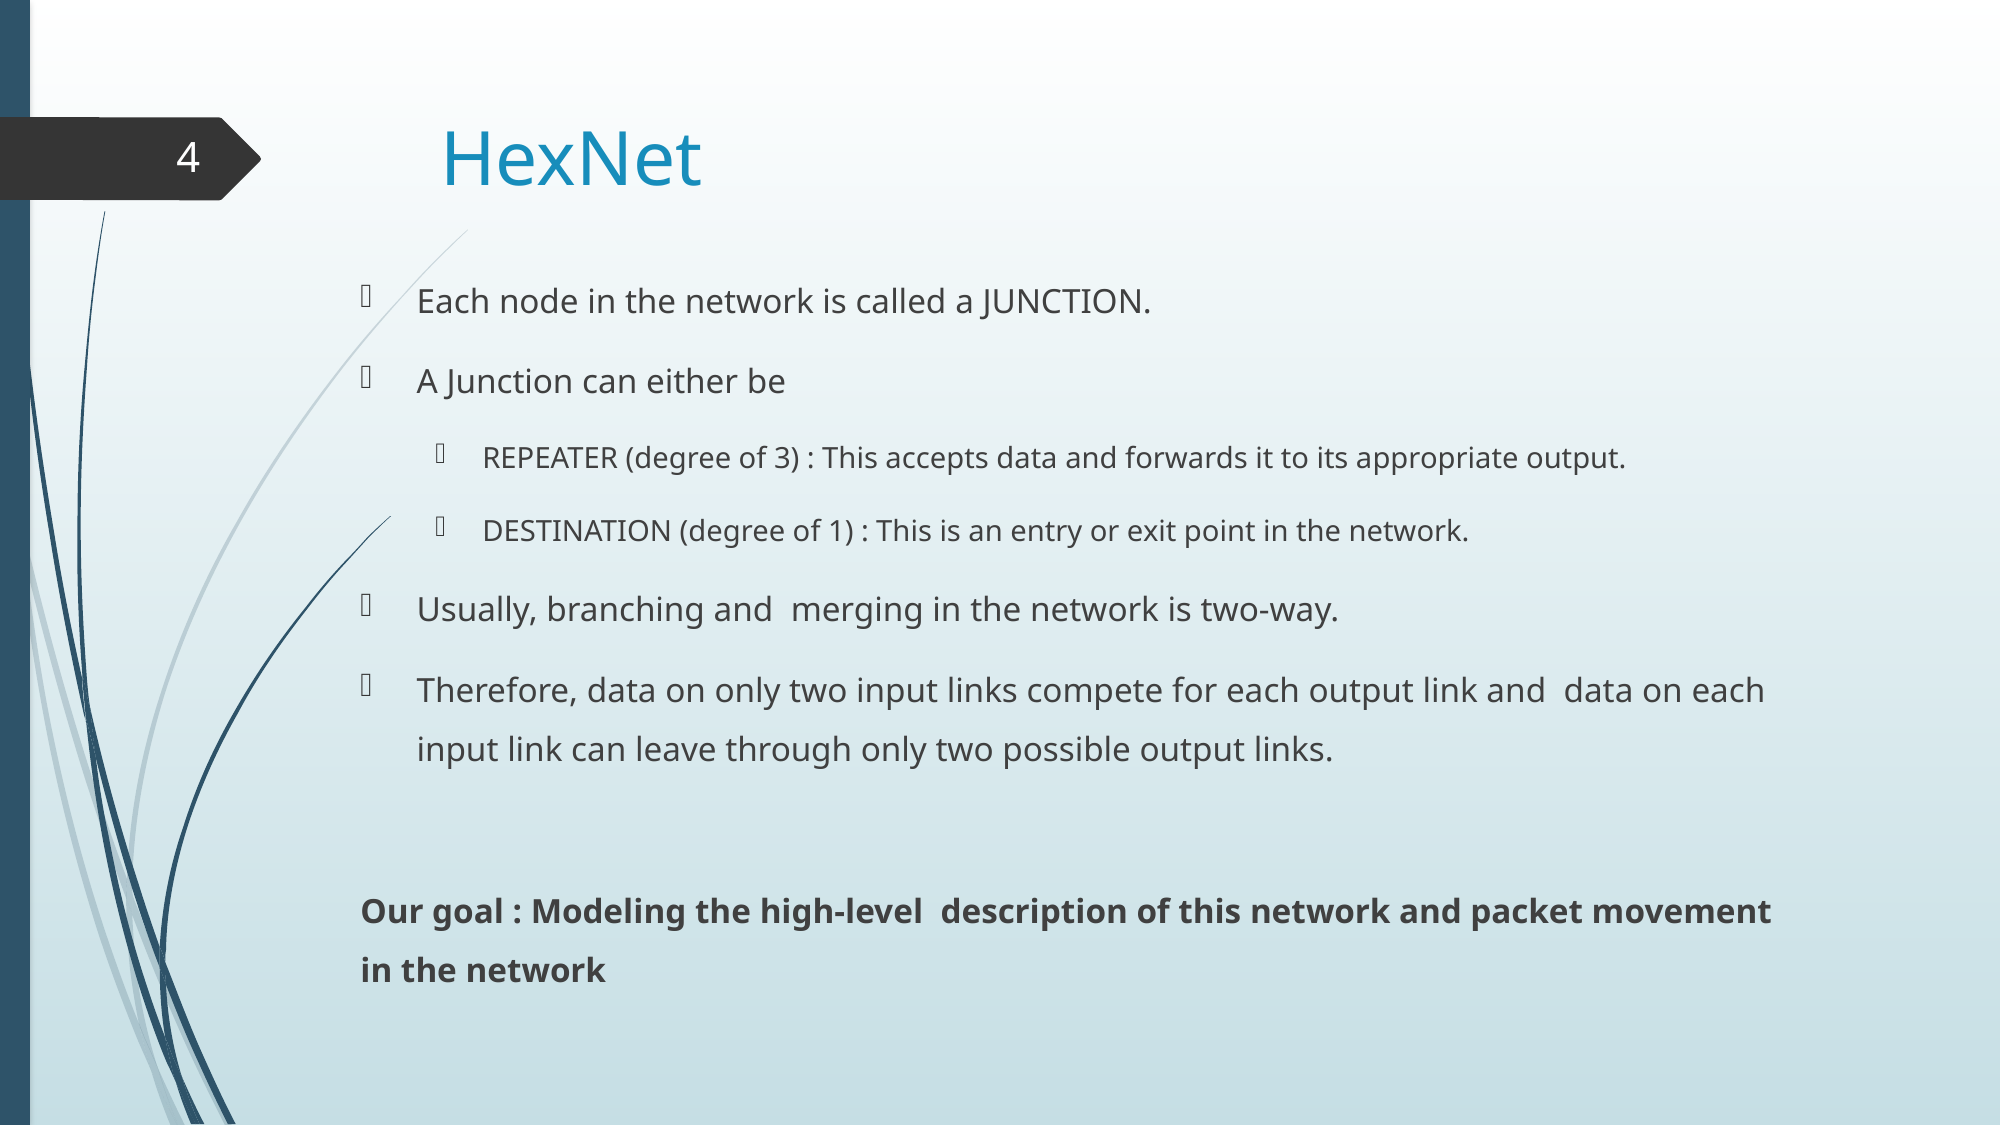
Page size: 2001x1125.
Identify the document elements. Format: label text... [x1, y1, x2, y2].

title HexNet [425, 102, 1888, 313]
slide_number 4 [87, 129, 216, 190]
list Each node in the network is called a JUNCTION. A Junction can either be REPEATER (degree of 3) : This accepts data and forwards it to its appropriate output. DESTINATION (degree of 1) : This is an entry or exit point in the network. Usually, branching and merging in the network is two-way. Therefore, data on only two input links compete for each output link and data on each input link can leave through only two possible output links. Our goal : Modeling the high-level description of this network and packet movement in the network [345, 252, 1808, 1009]
